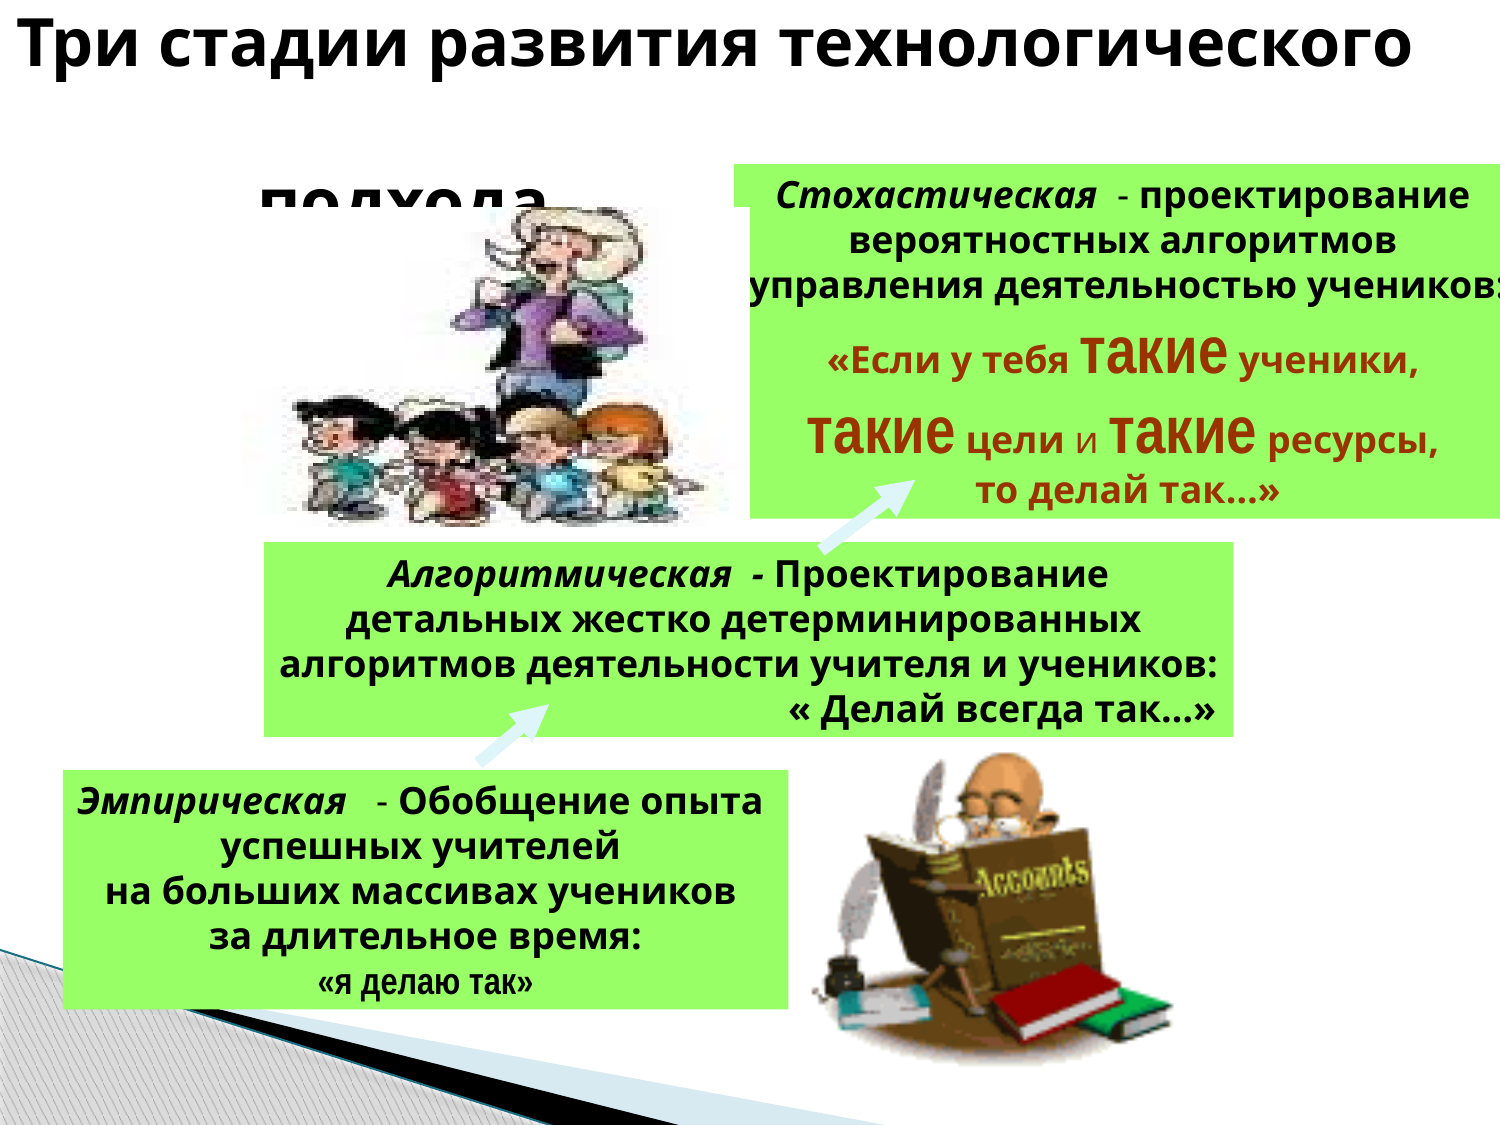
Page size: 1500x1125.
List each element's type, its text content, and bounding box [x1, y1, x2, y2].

text_box Эмпирическая - Обобщение опыта успешных учителей на больших массивах учеников за длительное время: «я делаю так» [62, 769, 789, 1010]
picture [241, 206, 751, 527]
text_box [820, 479, 916, 551]
text_box Три стадии развития технологического подхода [1, 0, 1442, 247]
text_box [478, 704, 550, 764]
text_box Стохастическая - проектирование вероятностных алгоритмов управления деятельностью учеников: «Если у тебя такие ученики, такие цели и такие ресурсы, то делай так…» [733, 164, 1500, 519]
picture [796, 751, 1188, 1077]
text_box Алгоритмическая - Проектирование детальных жестко детерминированных алгоритмов деятельности учителя и учеников: « Делай всегда так…» [264, 542, 1234, 737]
